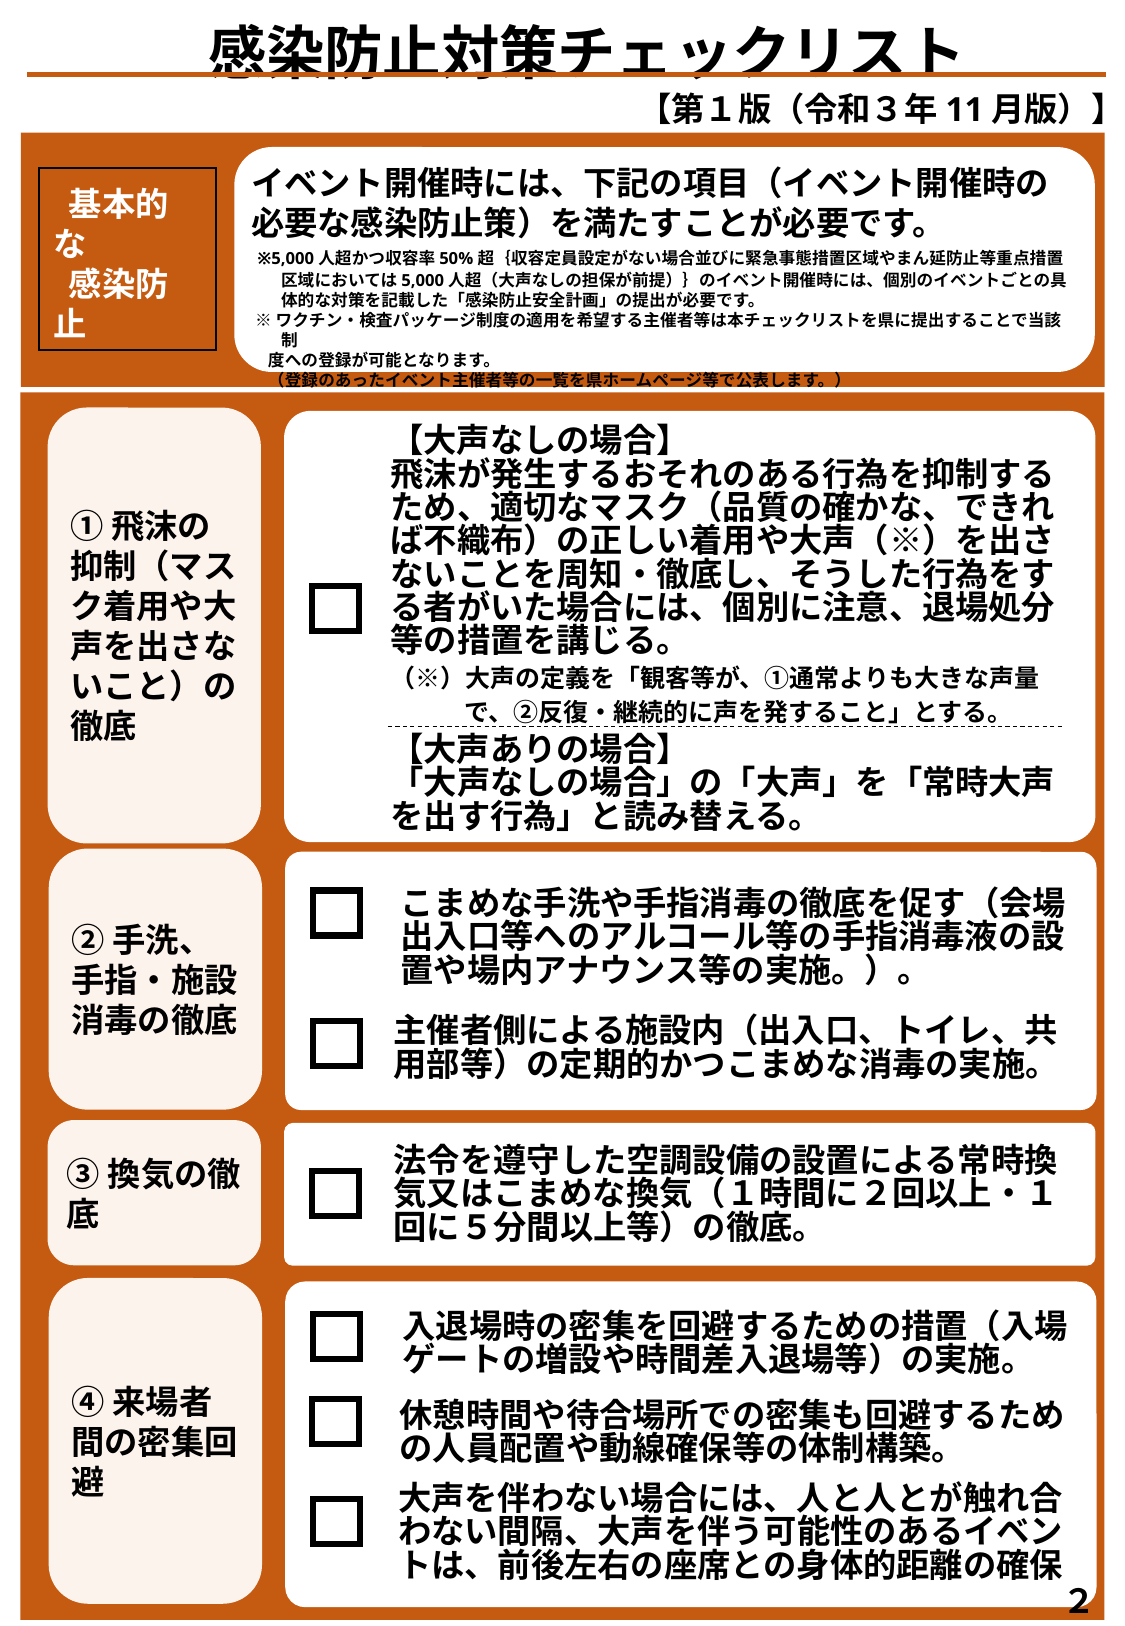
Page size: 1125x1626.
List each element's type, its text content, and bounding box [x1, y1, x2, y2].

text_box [20, 132, 1105, 387]
text_box [19, 391, 1105, 1621]
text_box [47, 407, 1096, 844]
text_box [0, 8, 1125, 95]
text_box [48, 848, 1097, 1111]
text_box 【第１版（令和３年11月版）】 [619, 95, 1125, 136]
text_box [48, 1277, 1097, 1608]
text_box ２ [1034, 1572, 1124, 1625]
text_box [47, 1120, 1096, 1266]
